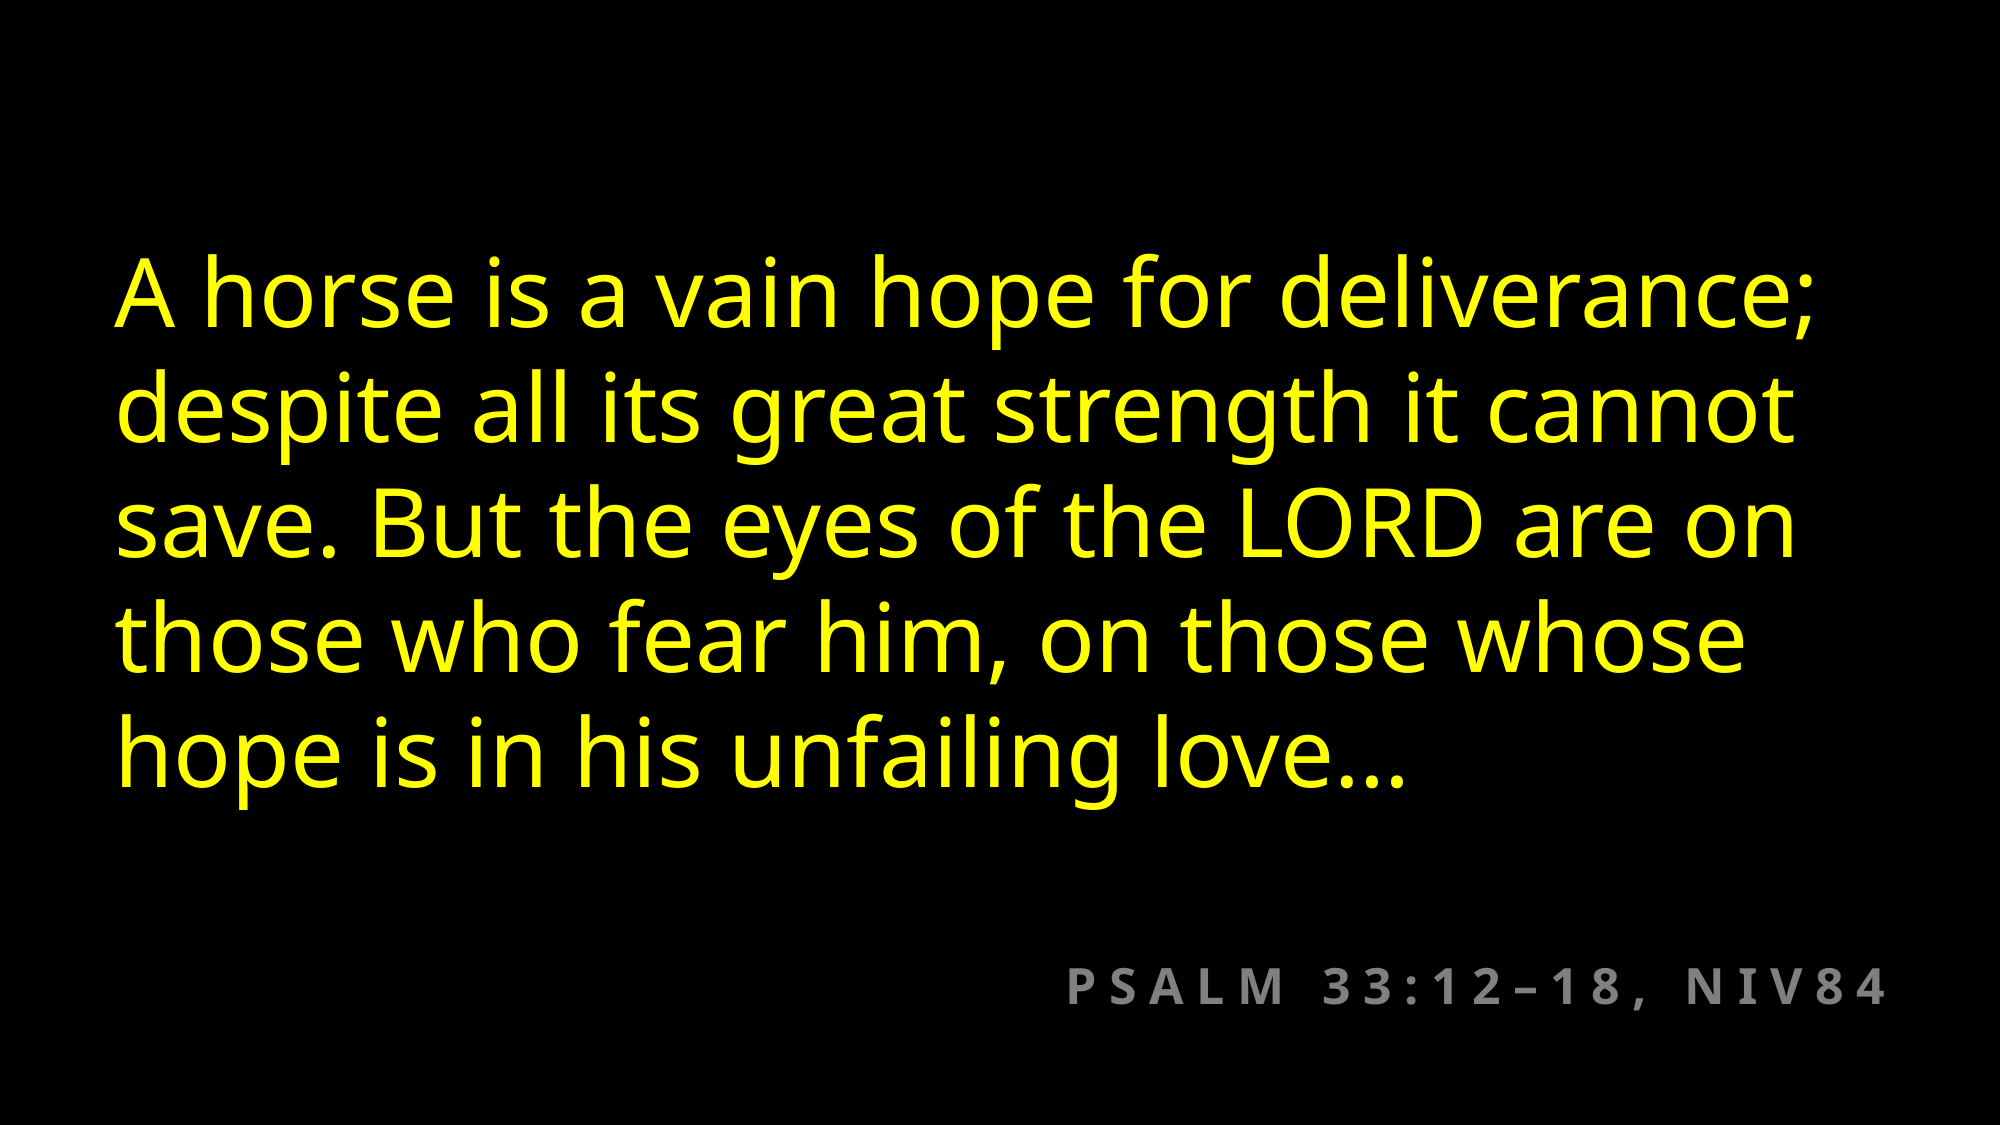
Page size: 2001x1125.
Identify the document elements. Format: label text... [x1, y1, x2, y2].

text_box PSALM 33:12–18, NIV84 [99, 947, 1900, 1022]
text_box A horse is a vain hope for deliverance; despite all its great strength it cannot save. But the eyes of the LORD are on those who fear him, on those whose hope is in his unfailing love… [99, 224, 1900, 815]
